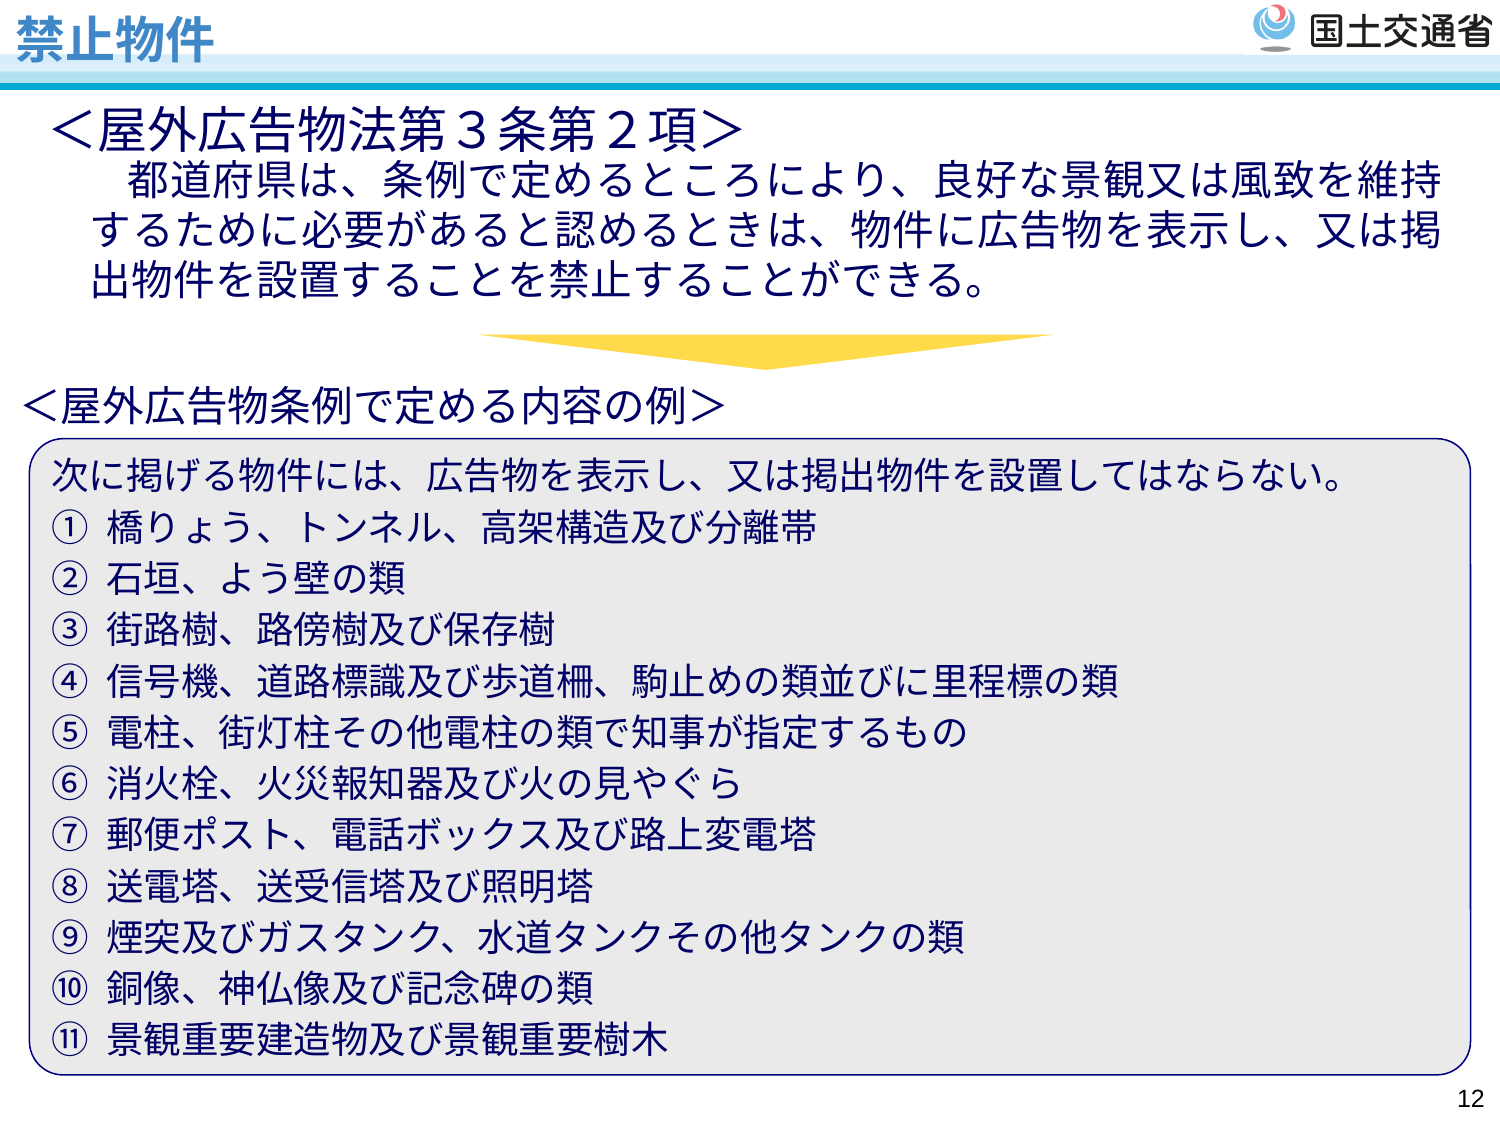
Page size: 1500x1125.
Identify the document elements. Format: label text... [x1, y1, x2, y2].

text_box 都道府県は、条例で定めるところにより、良好な景観又は風致を維持するために必要があると認めるときは、物件に広告物を表示し、又は掲出物件を設置することを禁止することができる。 [75, 146, 1458, 312]
text_box [476, 334, 1056, 370]
text_box ＜屋外広告物条例で定める内容の例＞ [4, 372, 744, 438]
slide_number 11 [1149, 1074, 1500, 1125]
picture [0, 0, 1500, 82]
text_box ＜屋外広告物法第３条第２項＞ [32, 91, 763, 167]
title 禁止物件 [0, 0, 1152, 79]
text_box 次に掲げる物件には、広告物を表示し、又は掲出物件を設置してはならない。 ① 橋りょう、トンネル、高架構造及び分離帯 ② 石垣、よう壁の類 ③ 街路樹、路傍樹及び保存樹 ④ 信号機、道路標識及び歩道柵、駒止めの類並びに里程標の類 ⑤ 電柱、街灯柱その他電柱の類で知事が指定するもの ⑥ 消火栓、火災報知器及び火の見やぐら ⑦ 郵便ポスト、電話ボックス及び路上変電塔 ⑧ 送電塔、送受信塔及び照明塔 ⑨ 煙突及びガスタンク、水道タンクその他タンクの類 ⑩ 銅像、神仏像及び記念碑の類 ⑪ 景観重要建造物及び景観重要樹木 [29, 438, 1471, 1075]
